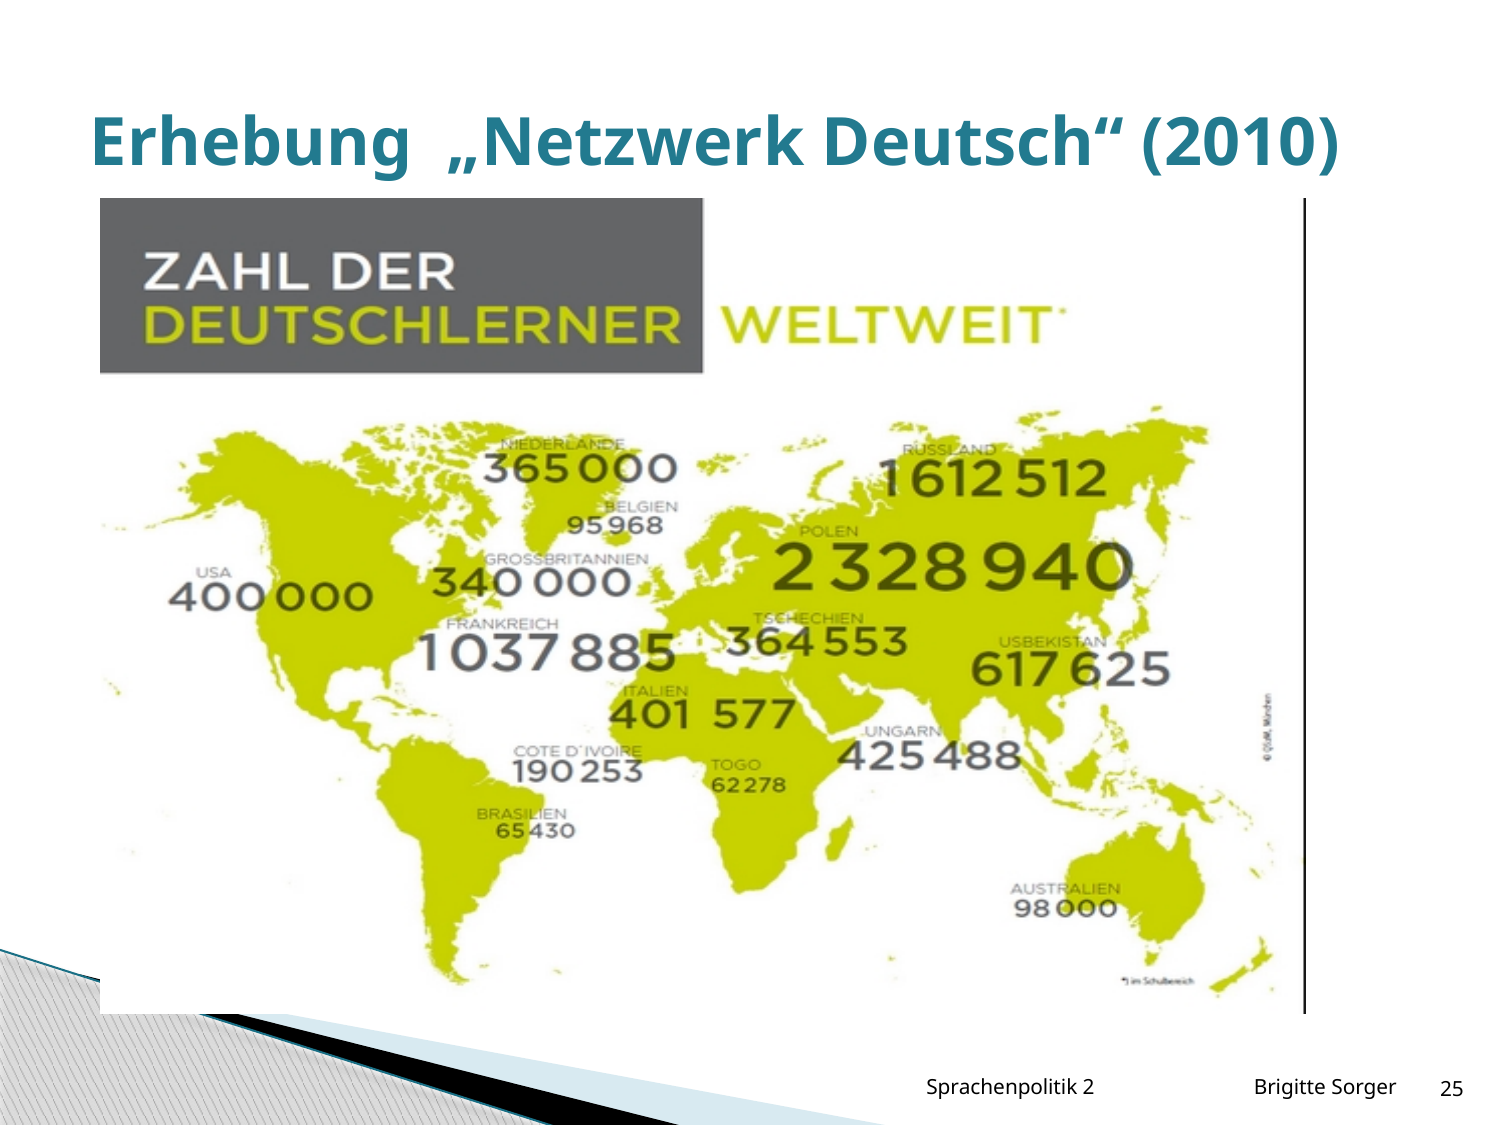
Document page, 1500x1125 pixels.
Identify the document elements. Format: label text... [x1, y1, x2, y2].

footer Sprachenpolitik 2 Brigitte Sorger [718, 1051, 1412, 1106]
title Erhebung „Netzwerk Deutsch“ (2010) [75, 45, 1425, 233]
picture [100, 198, 1306, 1015]
slide_number 25 [1418, 1051, 1479, 1112]
